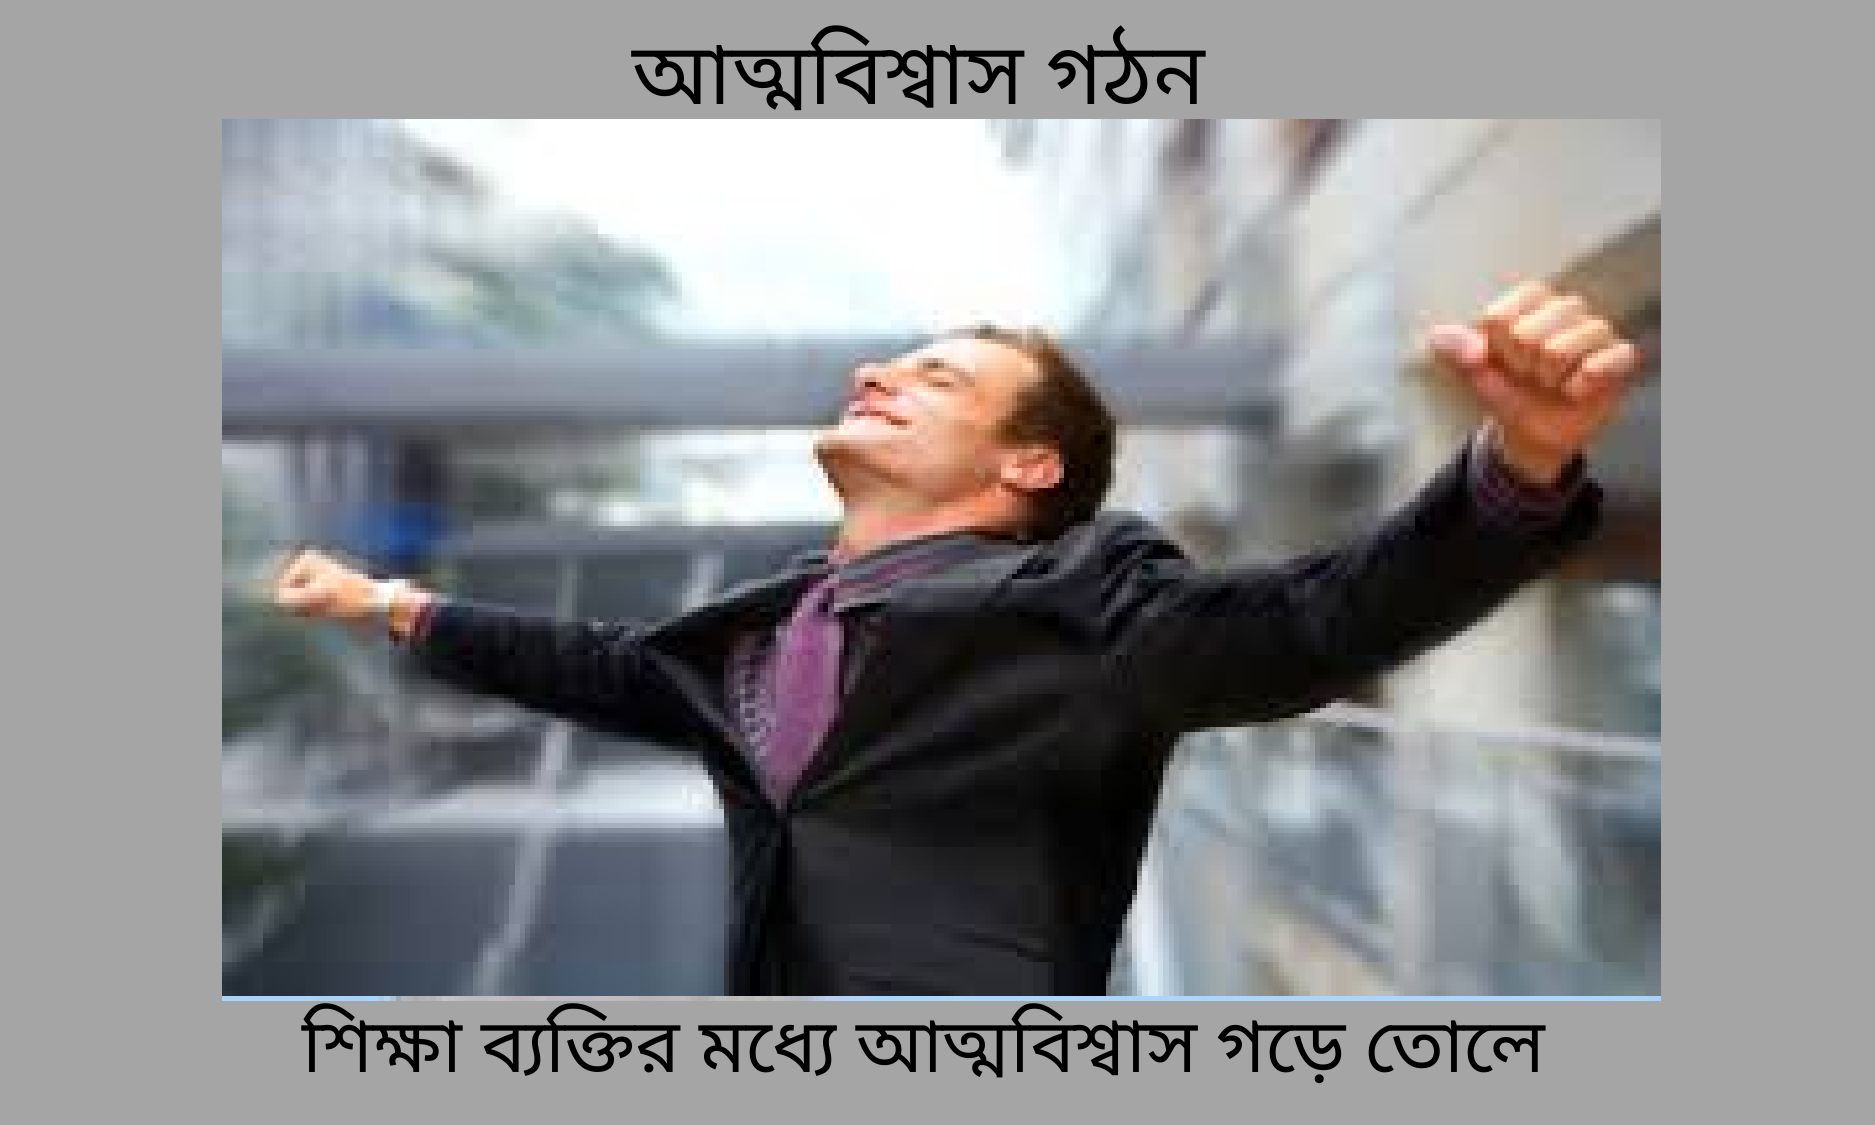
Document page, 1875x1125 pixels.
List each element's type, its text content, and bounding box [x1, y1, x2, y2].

picture [222, 119, 1661, 1001]
title আত্মবিশ্বাস গঠন [95, 23, 1788, 155]
text_box শিক্ষা ব্যক্তির মধ্যে আত্মবিশ্বাস গড়ে তোলে [214, 989, 1653, 1095]
